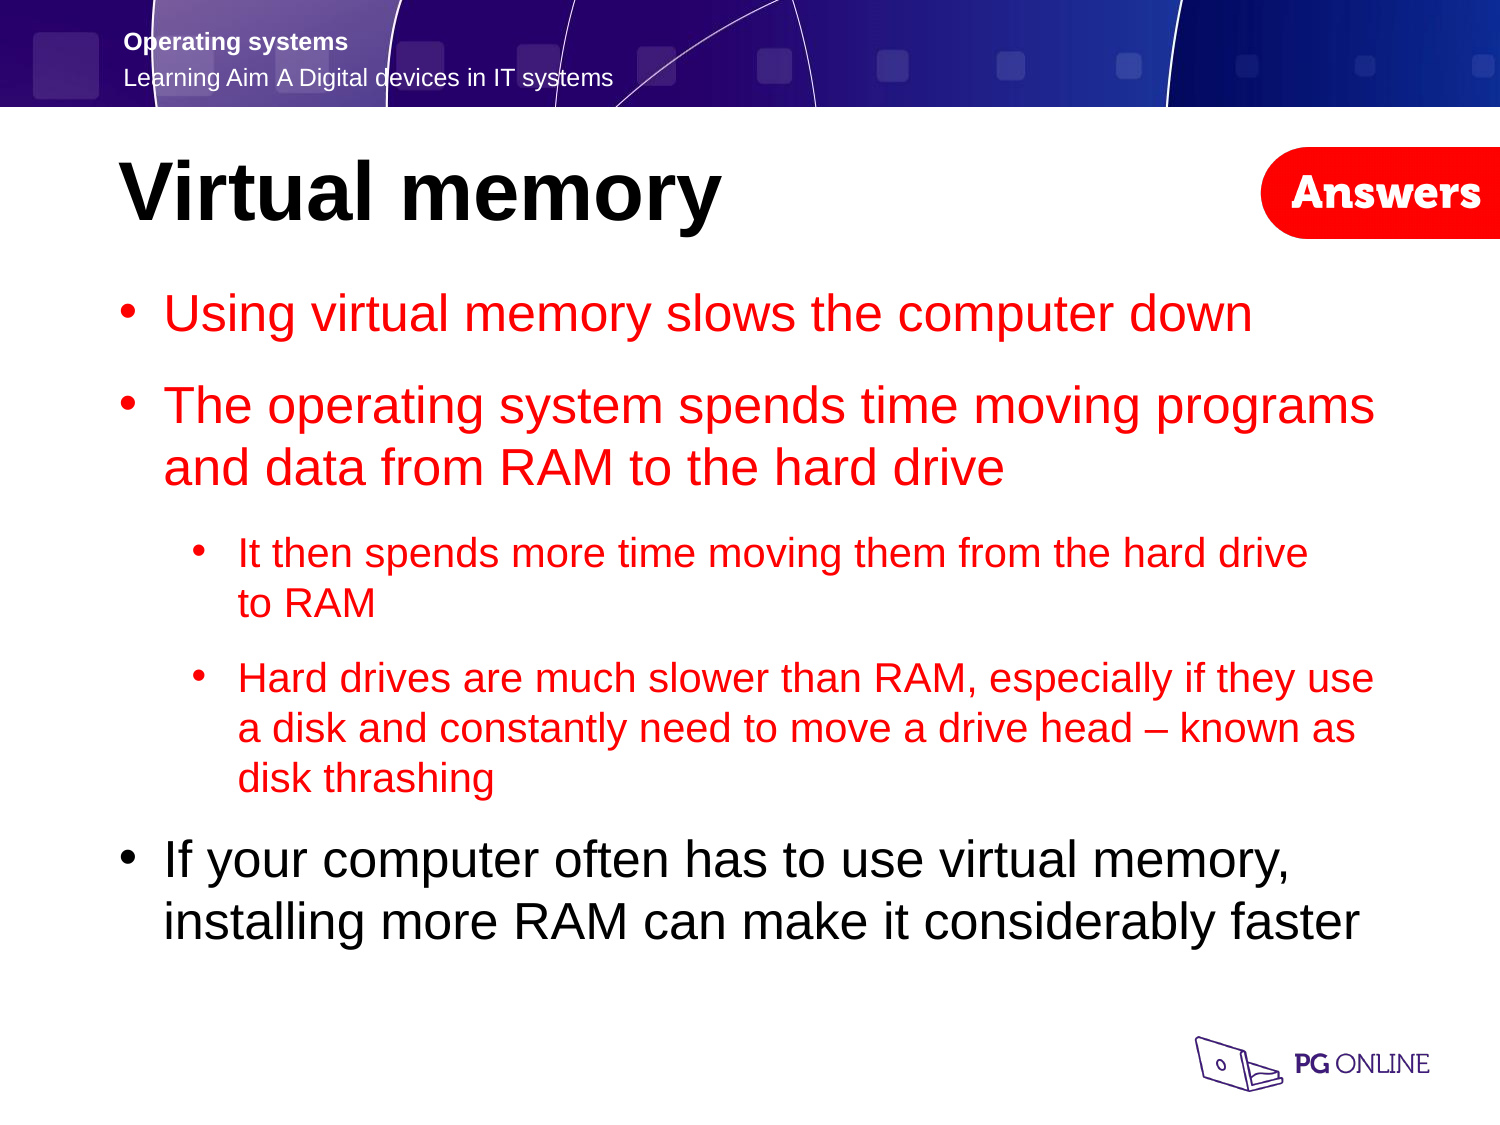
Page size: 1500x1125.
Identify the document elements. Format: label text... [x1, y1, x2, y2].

picture [1260, 147, 1500, 239]
picture [1194, 1036, 1430, 1092]
list Virtual memory [118, 148, 1401, 259]
list Using virtual memory slows the computer down The operating system spends time moving programs and data from RAM to the hard drive It then spends more time moving them from the hard drive to RAM Hard drives are much slower than RAM, especially if they use a disk and constantly need to move a drive head – known as disk thrashing If your computer often has to use virtual memory, installing more RAM can make it considerably faster [118, 279, 1398, 847]
picture [0, 0, 1500, 107]
